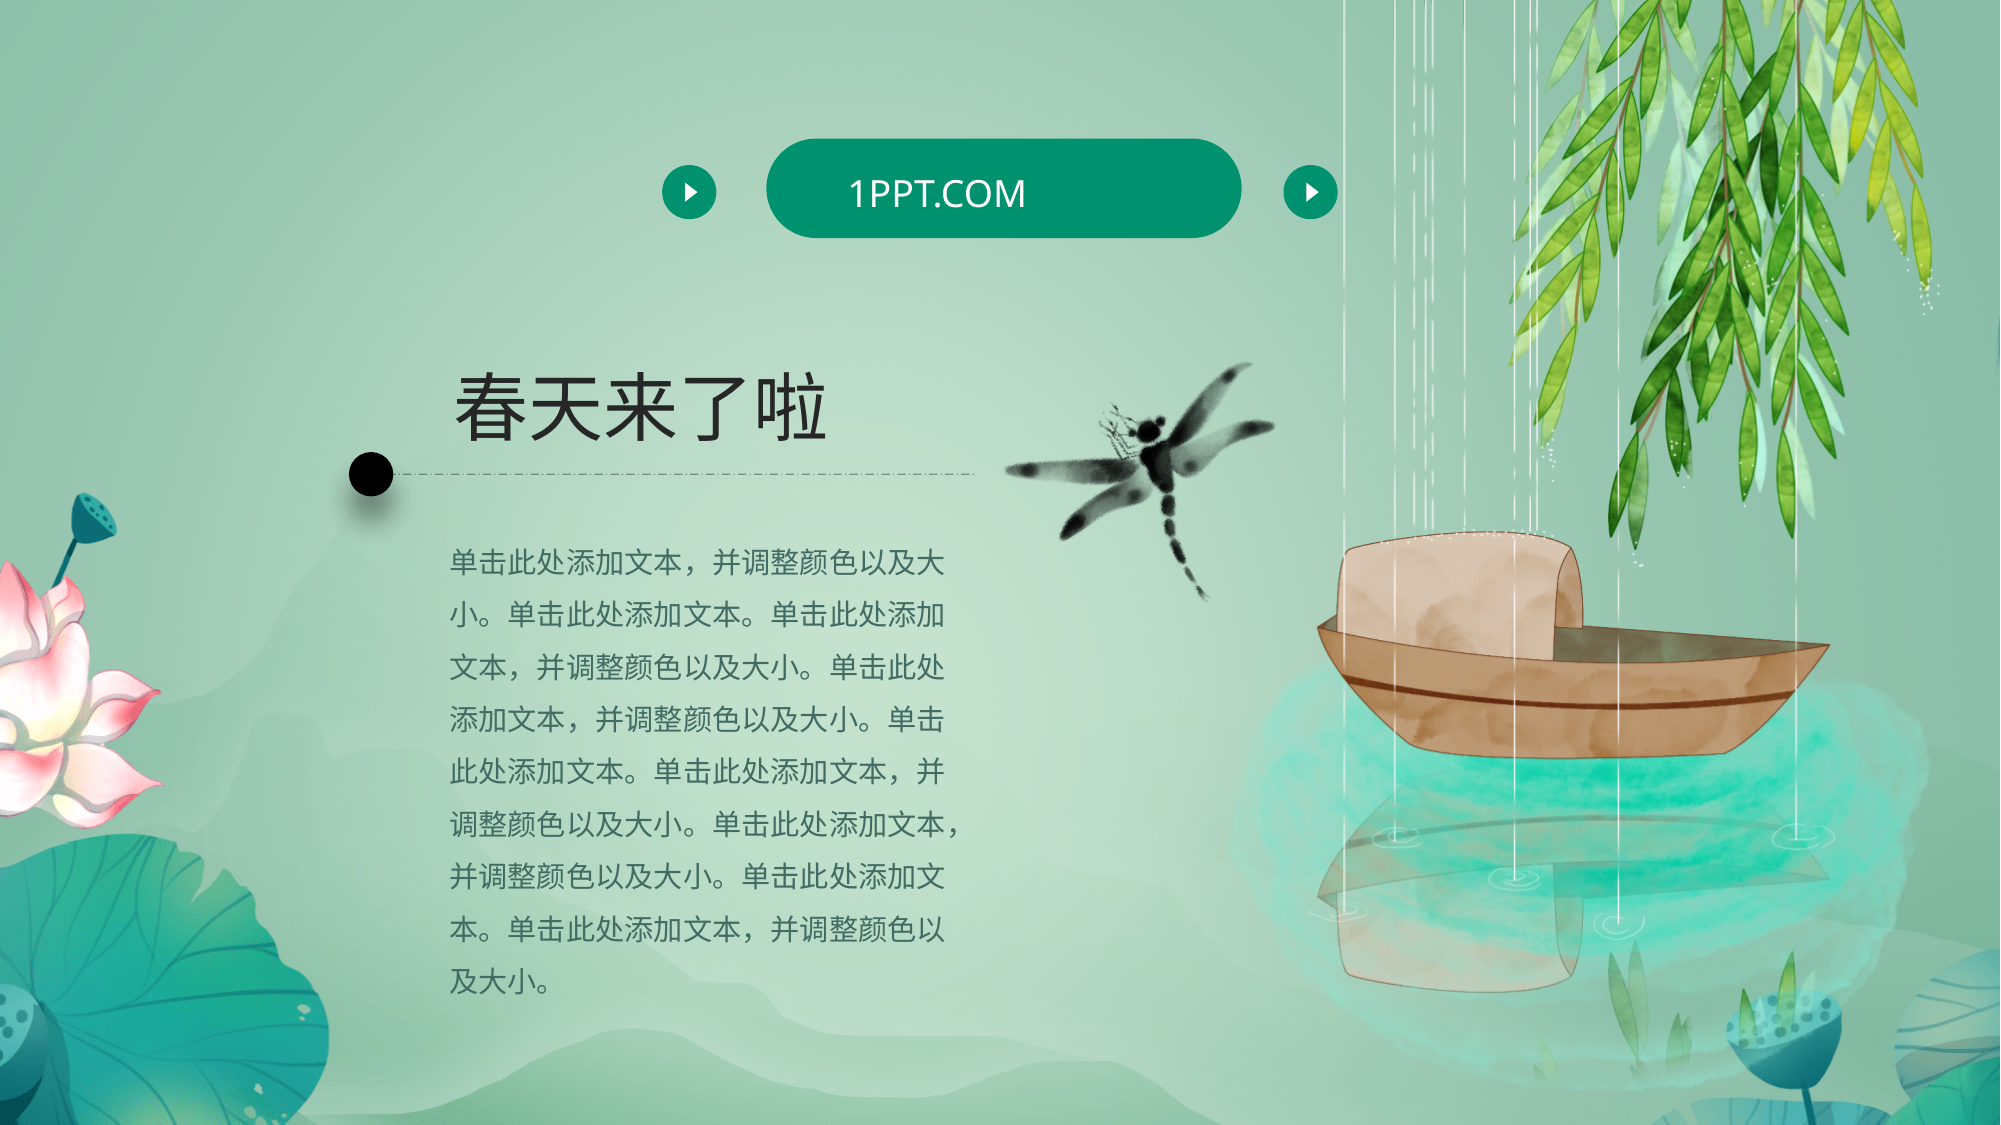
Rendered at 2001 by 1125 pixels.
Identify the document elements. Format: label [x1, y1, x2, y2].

text_box [662, 138, 1185, 239]
picture [0, 0, 2000, 1125]
